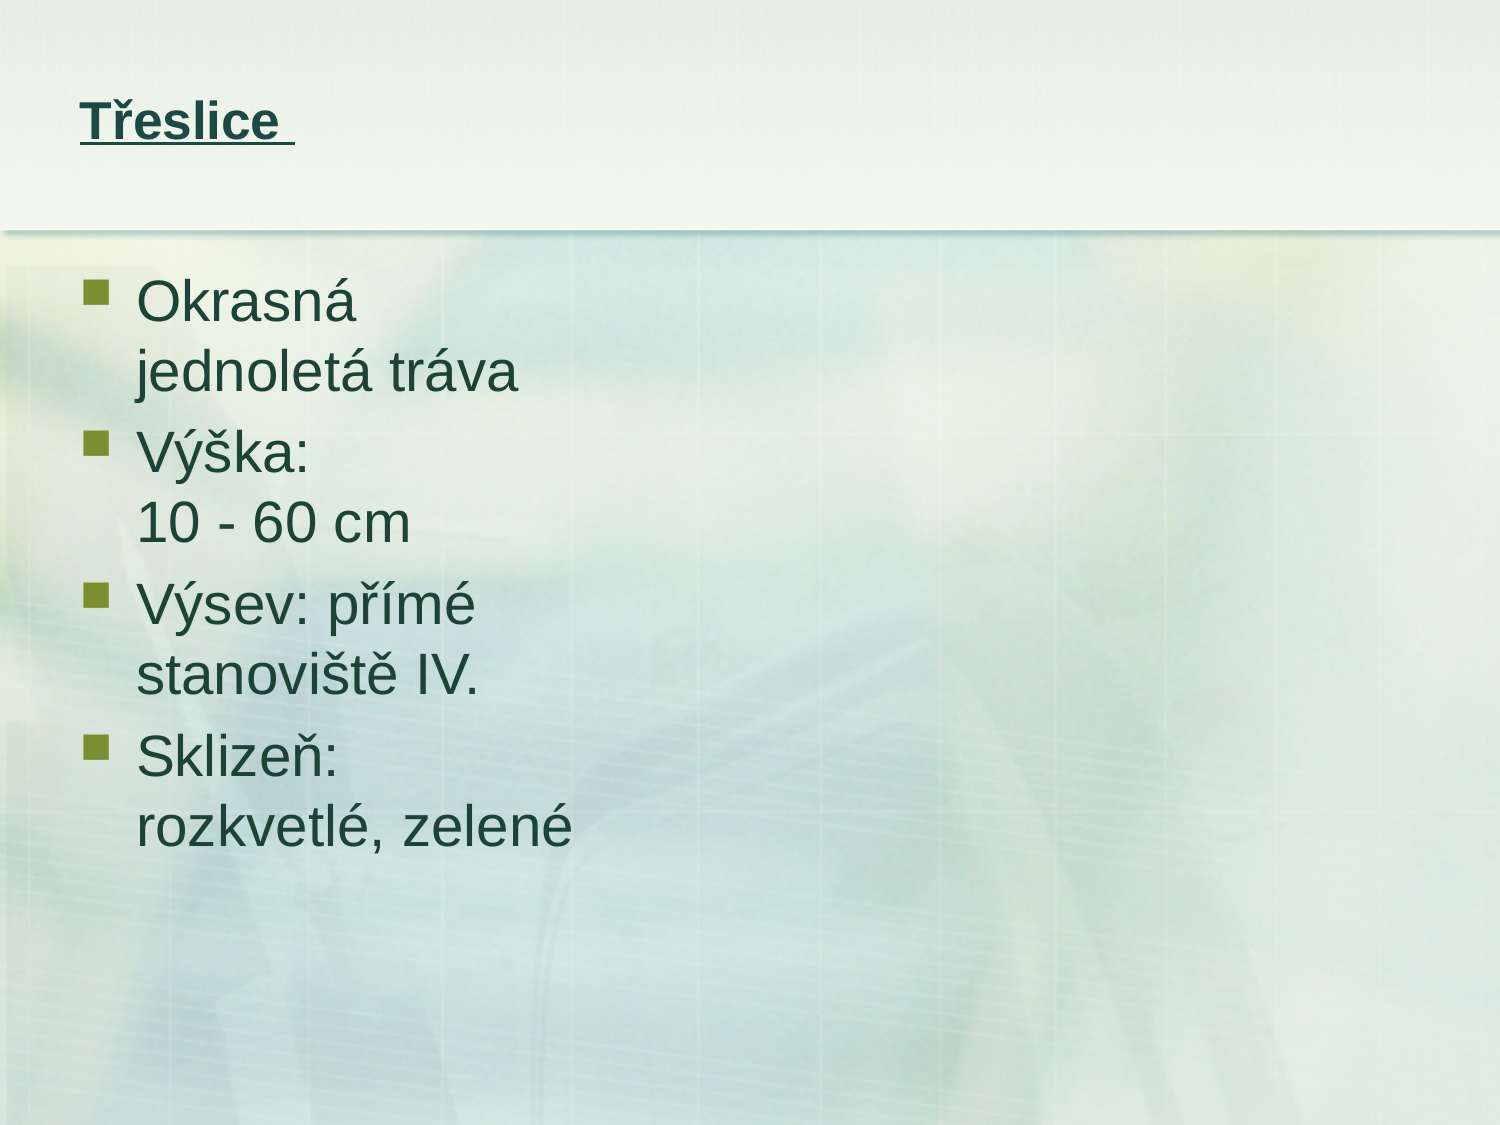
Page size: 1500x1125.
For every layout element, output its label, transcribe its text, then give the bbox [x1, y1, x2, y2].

title Třeslice [64, 78, 1424, 222]
picture [0, 0, 1500, 1125]
list Okrasná jednoletá tráva Výška: 10 - 60 cm Výsev: přímé stanoviště IV. Sklizeň: rozkvetlé, zelené [64, 255, 609, 1047]
